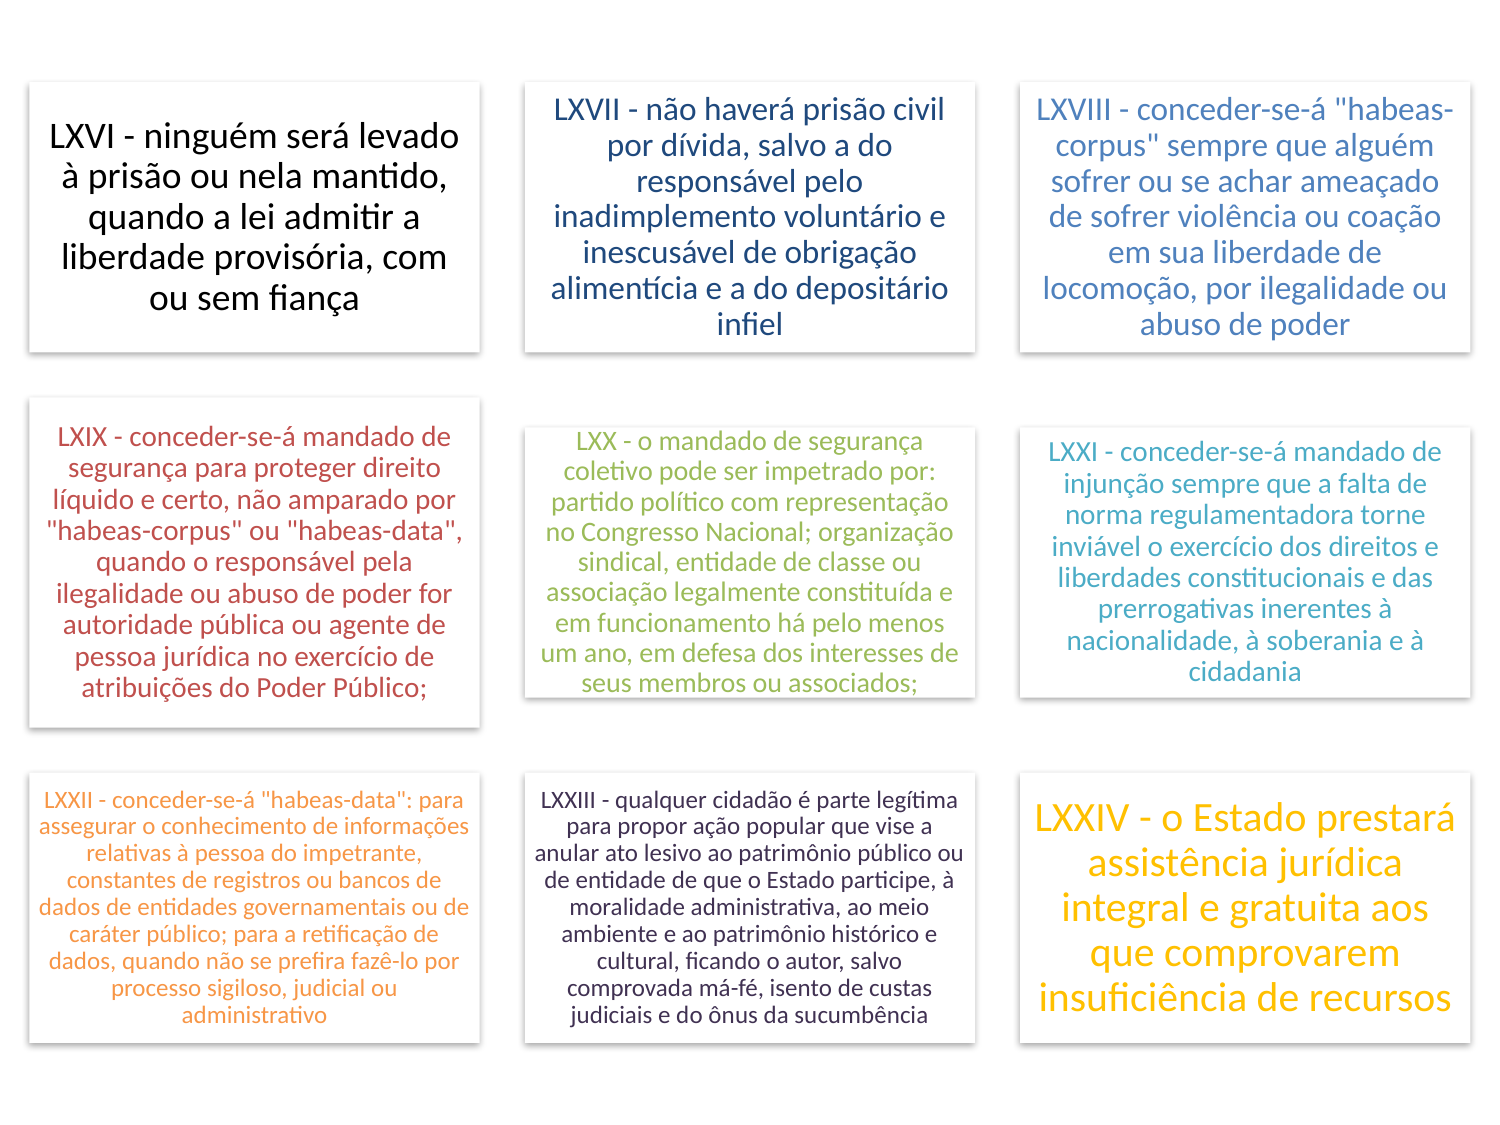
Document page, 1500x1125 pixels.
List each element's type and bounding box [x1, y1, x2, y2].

text_box [29, 18, 1471, 1107]
